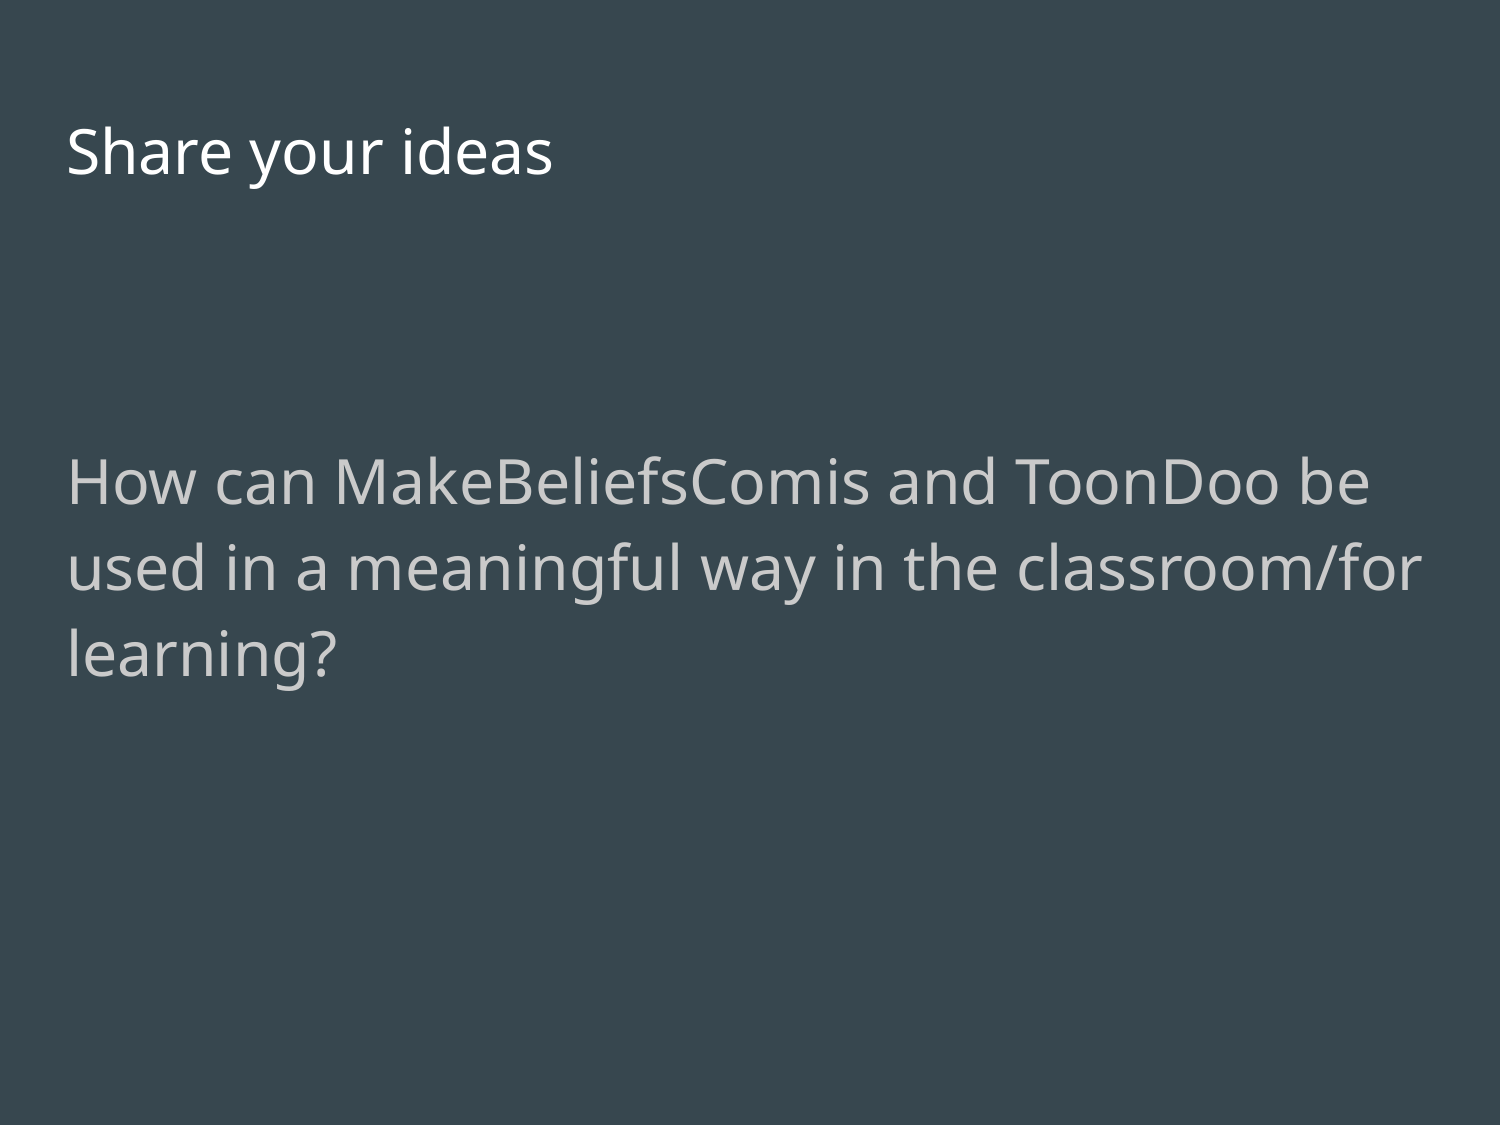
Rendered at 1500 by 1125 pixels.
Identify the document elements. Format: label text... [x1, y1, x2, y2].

title Share your ideas [51, 97, 1449, 223]
list How can MakeBeliefsComis and ToonDoo be used in a meaningful way in the classroom/for learning? [51, 252, 1449, 1000]
